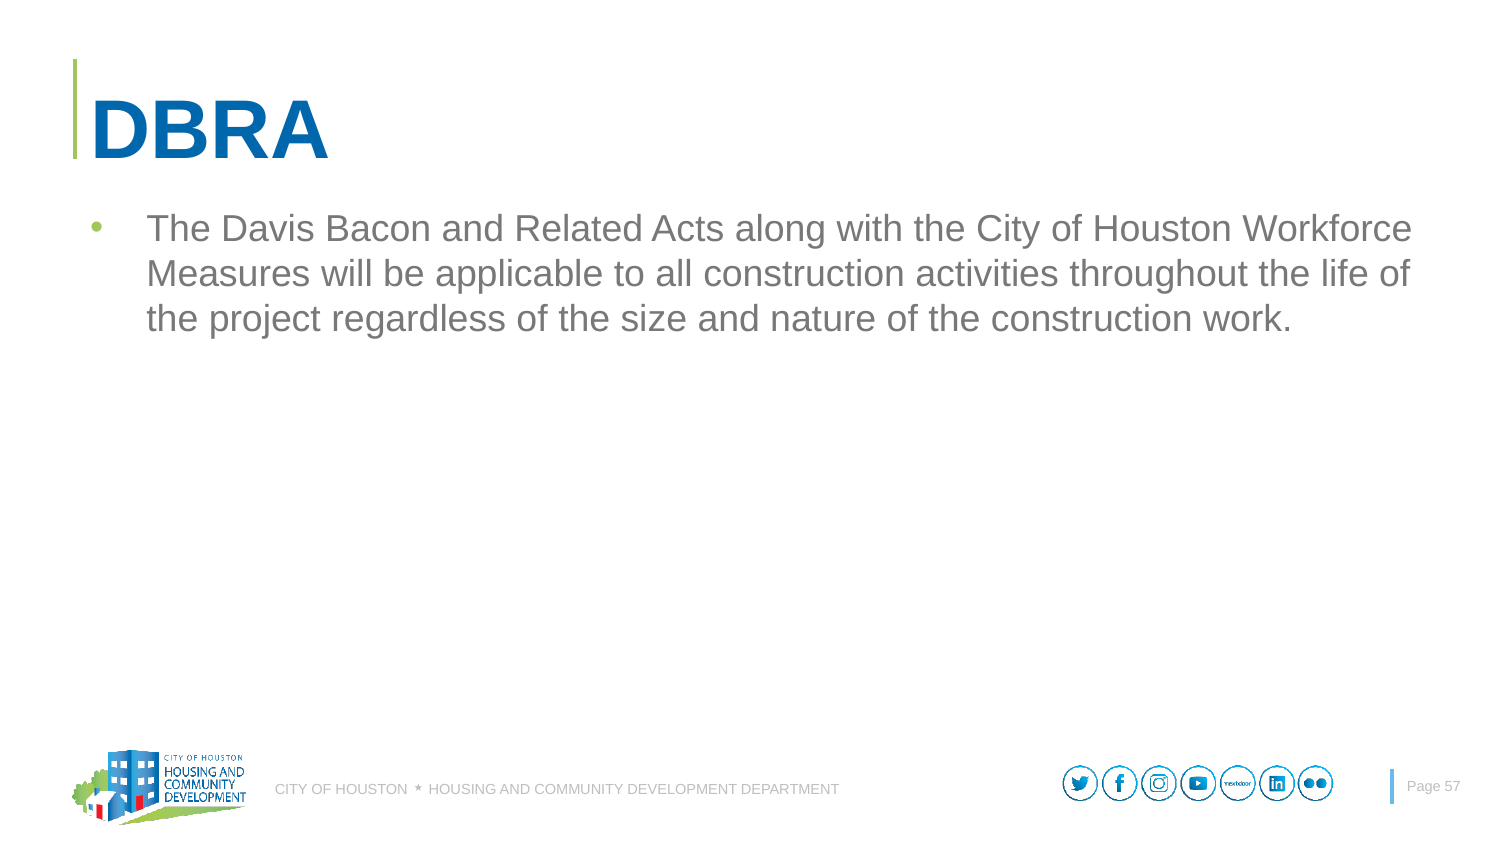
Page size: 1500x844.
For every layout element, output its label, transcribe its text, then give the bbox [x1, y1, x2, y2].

picture [1086, 765, 1135, 801]
picture [1322, 765, 1339, 801]
picture [1283, 765, 1331, 801]
picture [1062, 768, 1096, 801]
list The Davis Bacon and Related Acts along with the City of Houston Workforce Measures will be applicable to all construction activities throughout the life of the project regardless of the size and nature of the construction work. [75, 196, 1450, 710]
picture [72, 750, 246, 825]
picture [1165, 765, 1214, 801]
picture [1062, 765, 1074, 777]
title DBRA [75, 67, 1426, 196]
picture [1125, 765, 1174, 801]
picture [1204, 765, 1254, 801]
picture [1244, 765, 1293, 801]
